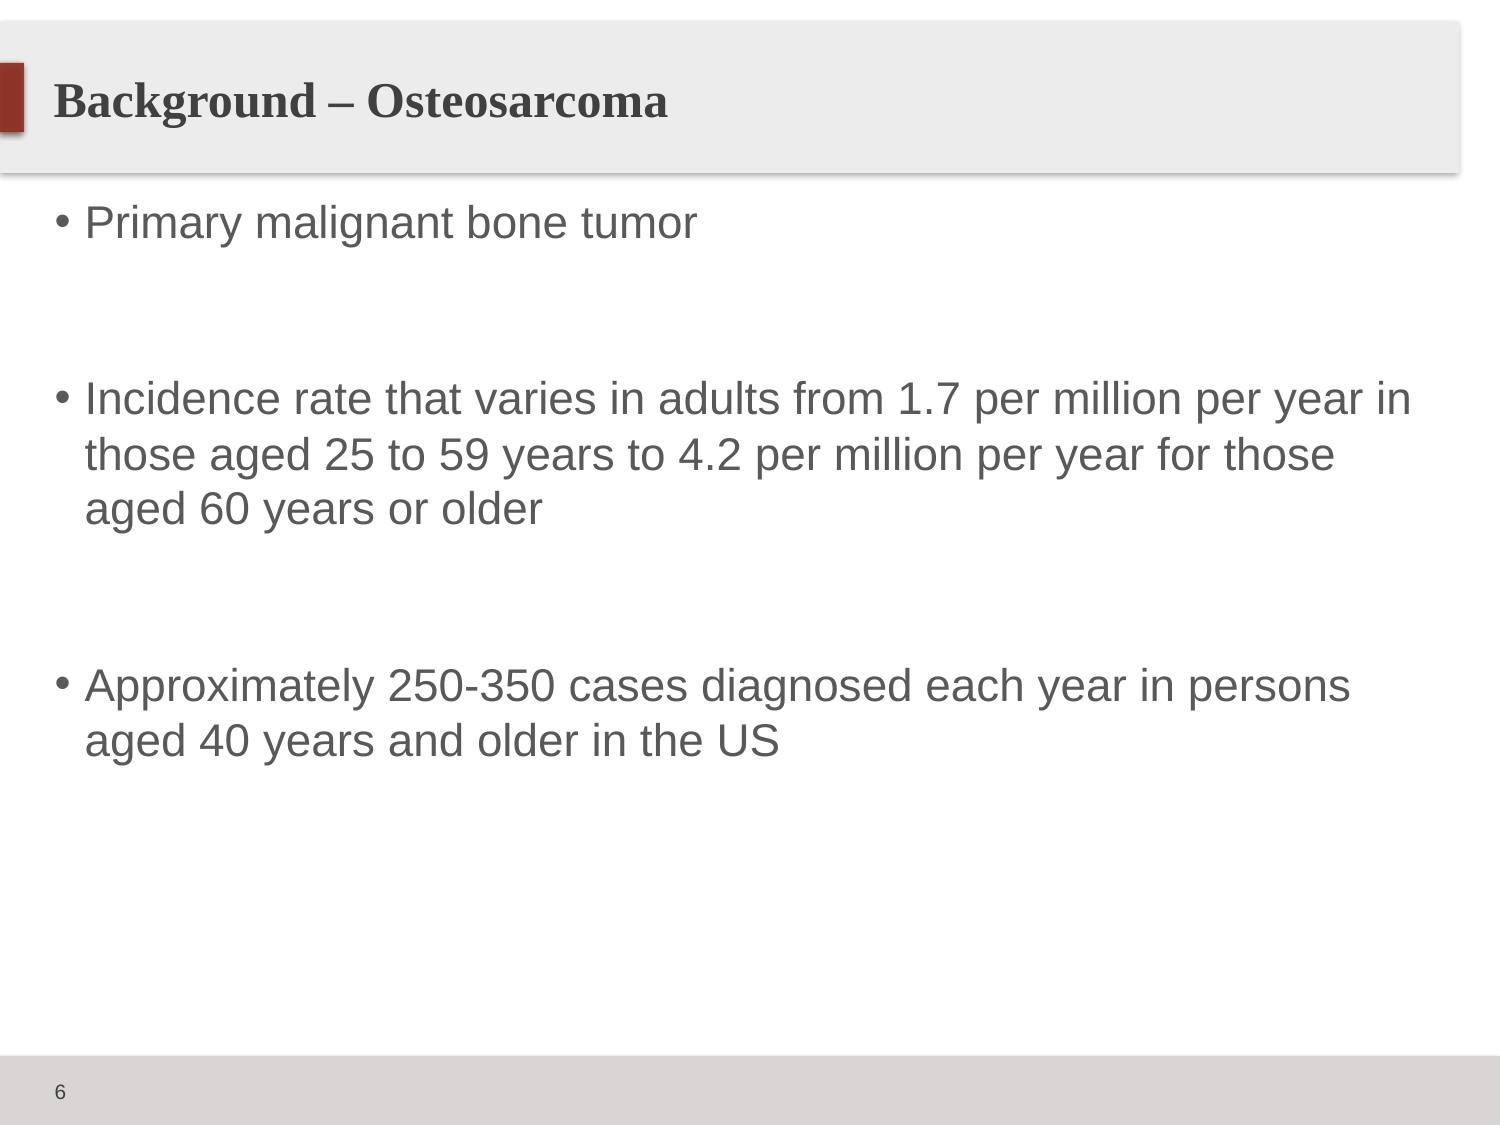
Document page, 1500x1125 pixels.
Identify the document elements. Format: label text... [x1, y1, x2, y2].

title Background – Osteosarcoma [38, 21, 1258, 173]
list Primary malignant bone tumor Incidence rate that varies in adults from 1.7 per million per year in those aged 25 to 59 years to 4.2 per million per year for those aged 60 years or older Approximately 250-350 cases diagnosed each year in persons aged 40 years and older in the US [39, 185, 1461, 958]
